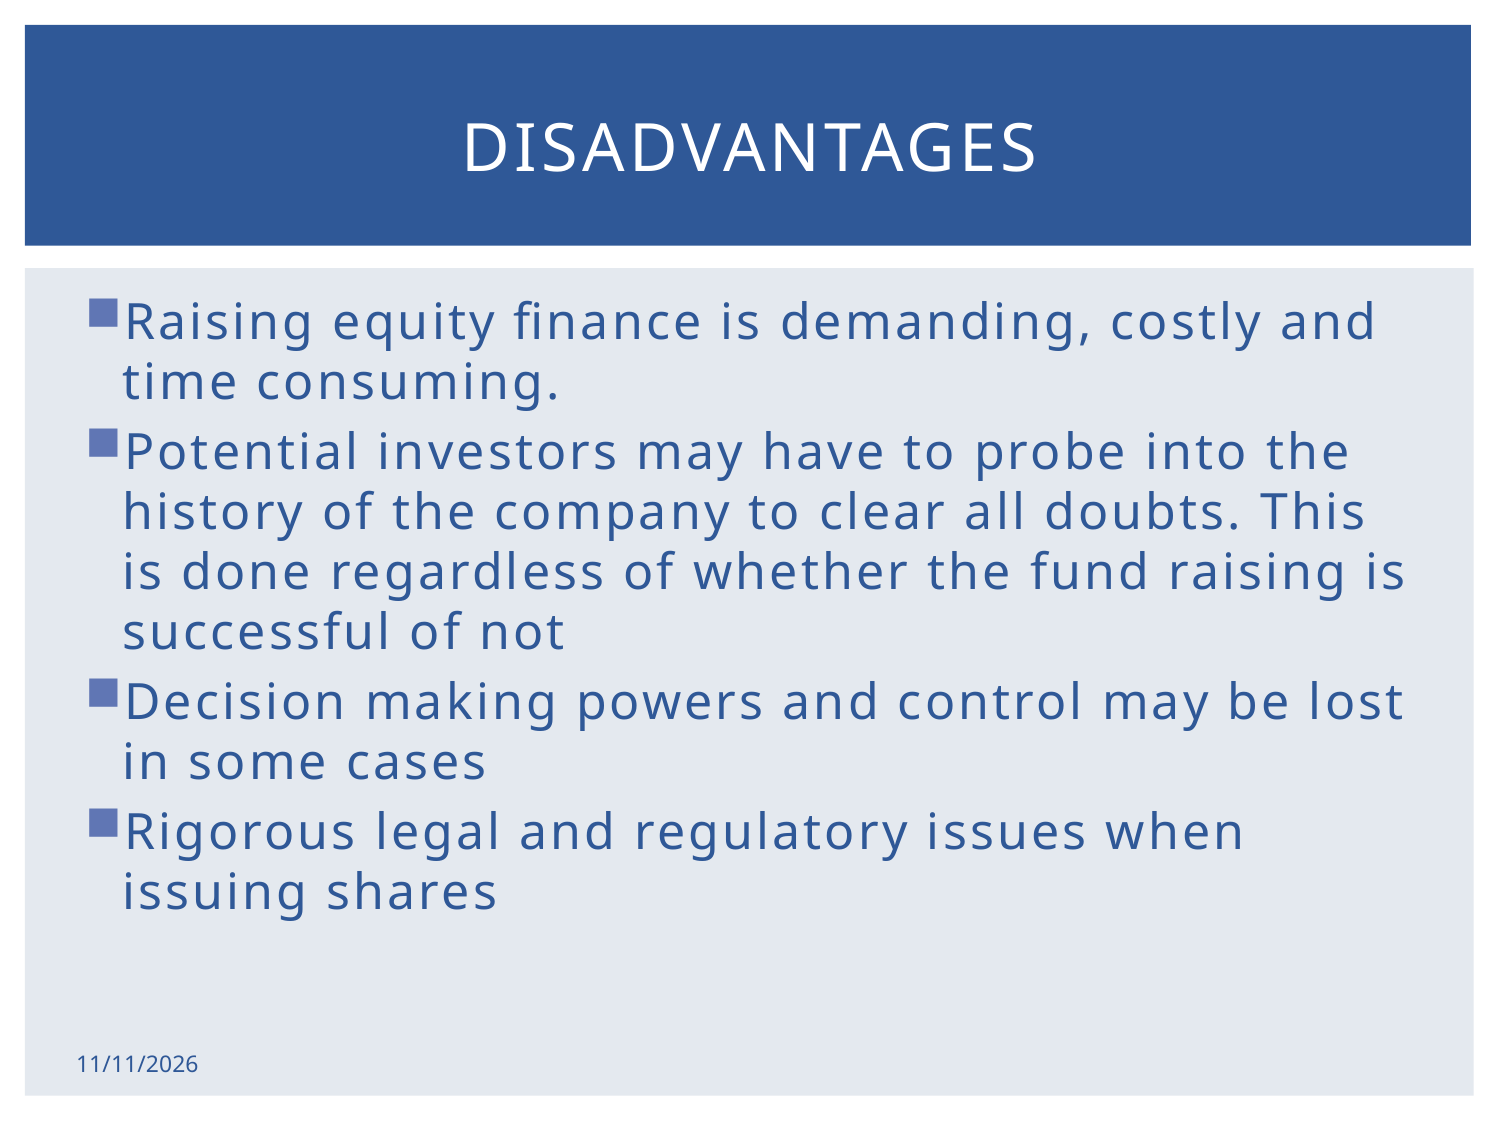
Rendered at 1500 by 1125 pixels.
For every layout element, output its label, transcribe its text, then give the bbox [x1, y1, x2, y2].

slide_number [60, 1042, 411, 1088]
title Disadvantages [62, 58, 1438, 232]
list Raising equity finance is demanding, costly and time consuming. Potential investors may have to probe into the history of the company to clear all doubts. This is done regardless of whether the fund raising is successful of not Decision making powers and control may be lost in some cases Rigorous legal and regulatory issues when issuing shares [62, 282, 1442, 1005]
